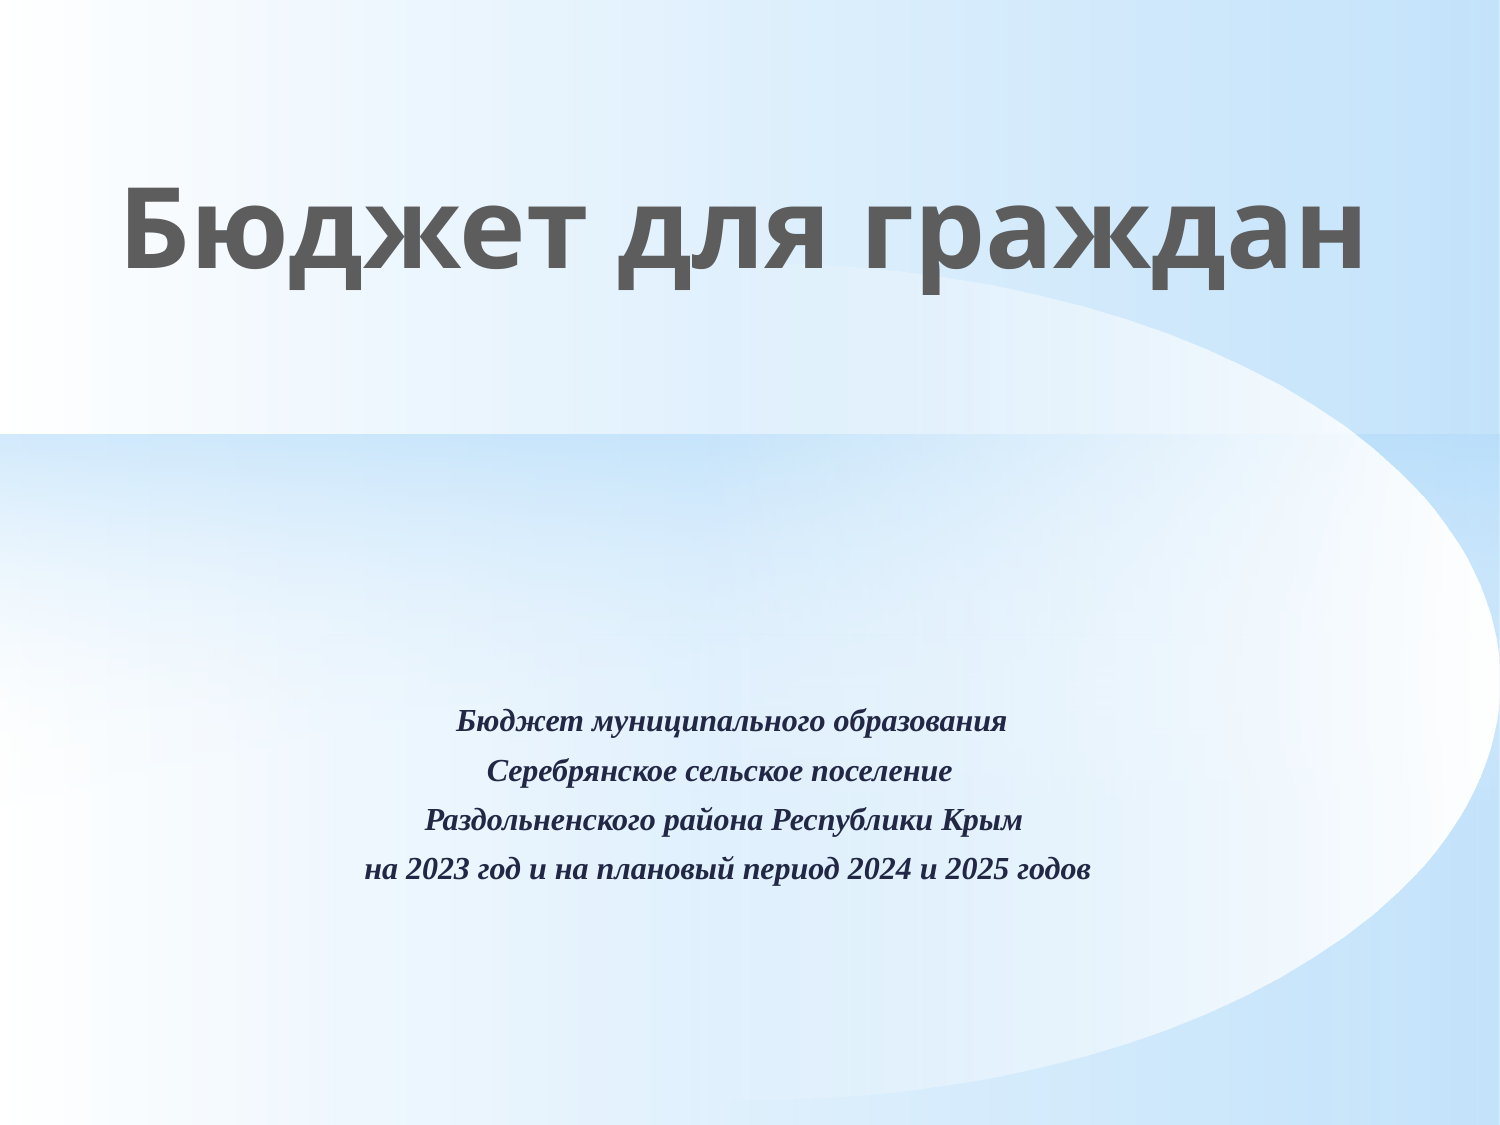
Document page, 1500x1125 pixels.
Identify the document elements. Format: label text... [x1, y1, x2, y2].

text_box Бюджет муниципального образования Серебрянское сельское поселение Раздольненского района Республики Крым на 2023 год и на плановый период 2024 и 2025 годов [199, 692, 1249, 895]
text_box Бюджет для граждан [53, 148, 1435, 299]
